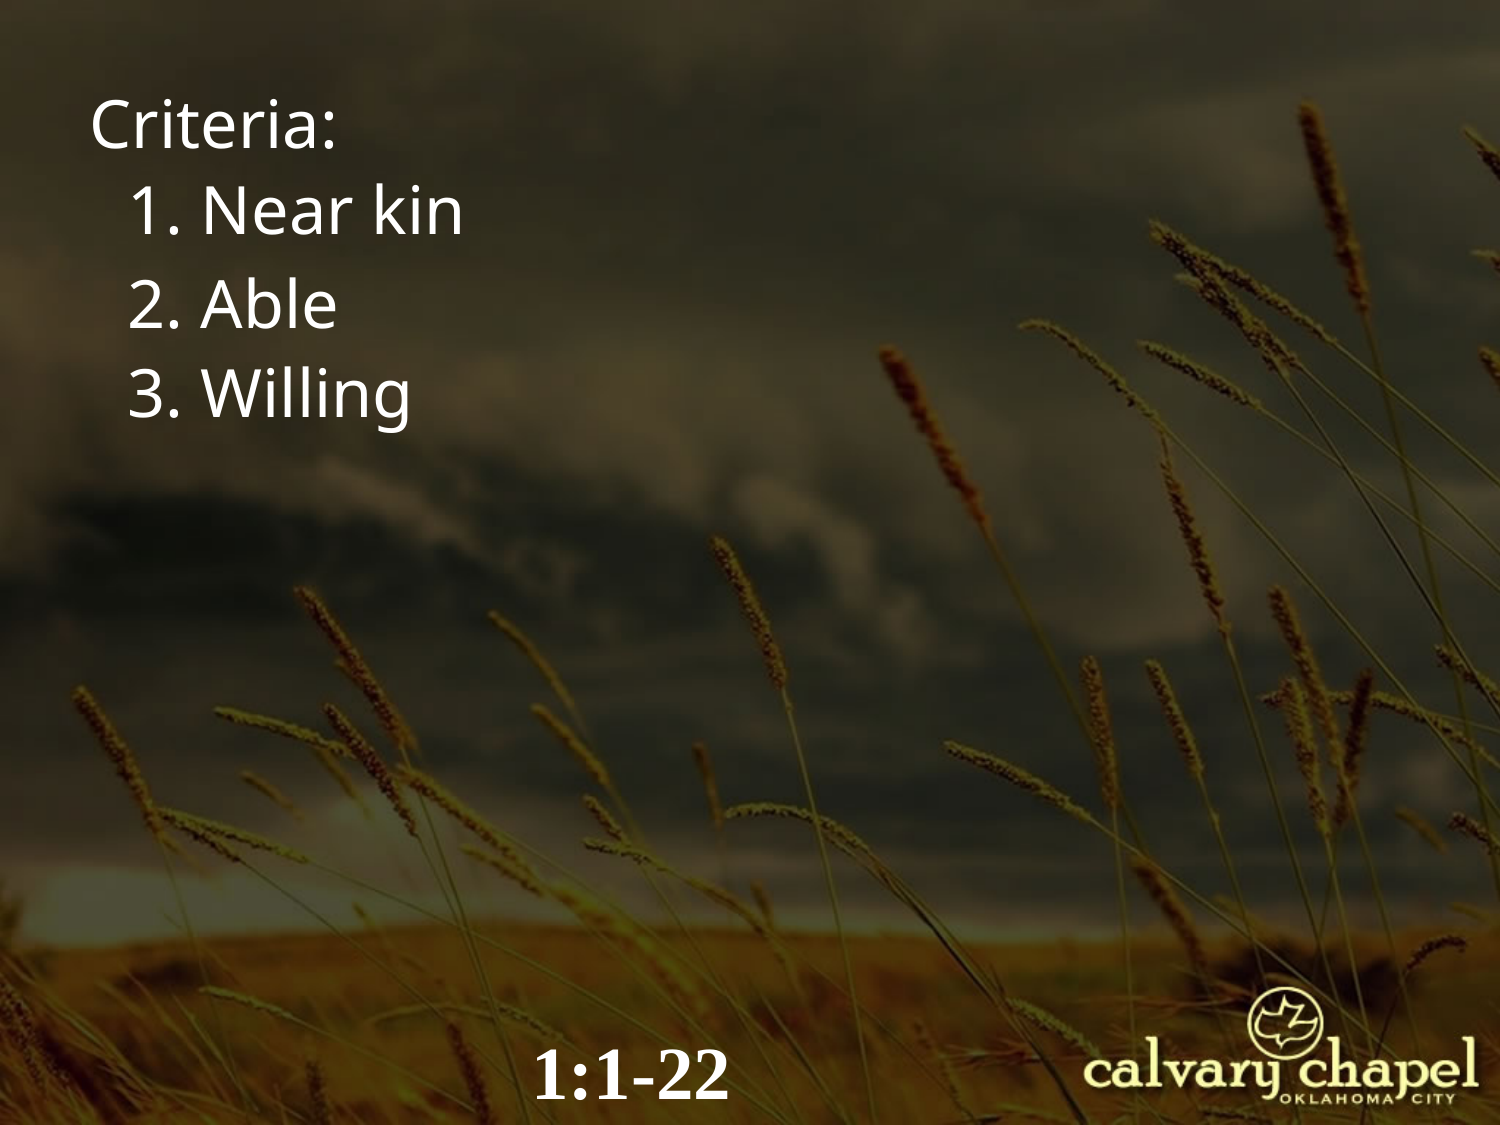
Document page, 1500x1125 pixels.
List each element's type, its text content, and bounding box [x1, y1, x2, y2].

text_box Criteria: [74, 74, 1425, 170]
text_box 1. Near kin [112, 160, 1425, 253]
text_box 2. Able [112, 253, 1425, 343]
picture [0, 0, 1500, 1125]
text_box 3. Willing [112, 343, 1425, 439]
text_box 1:1-22 [74, 1016, 1188, 1122]
